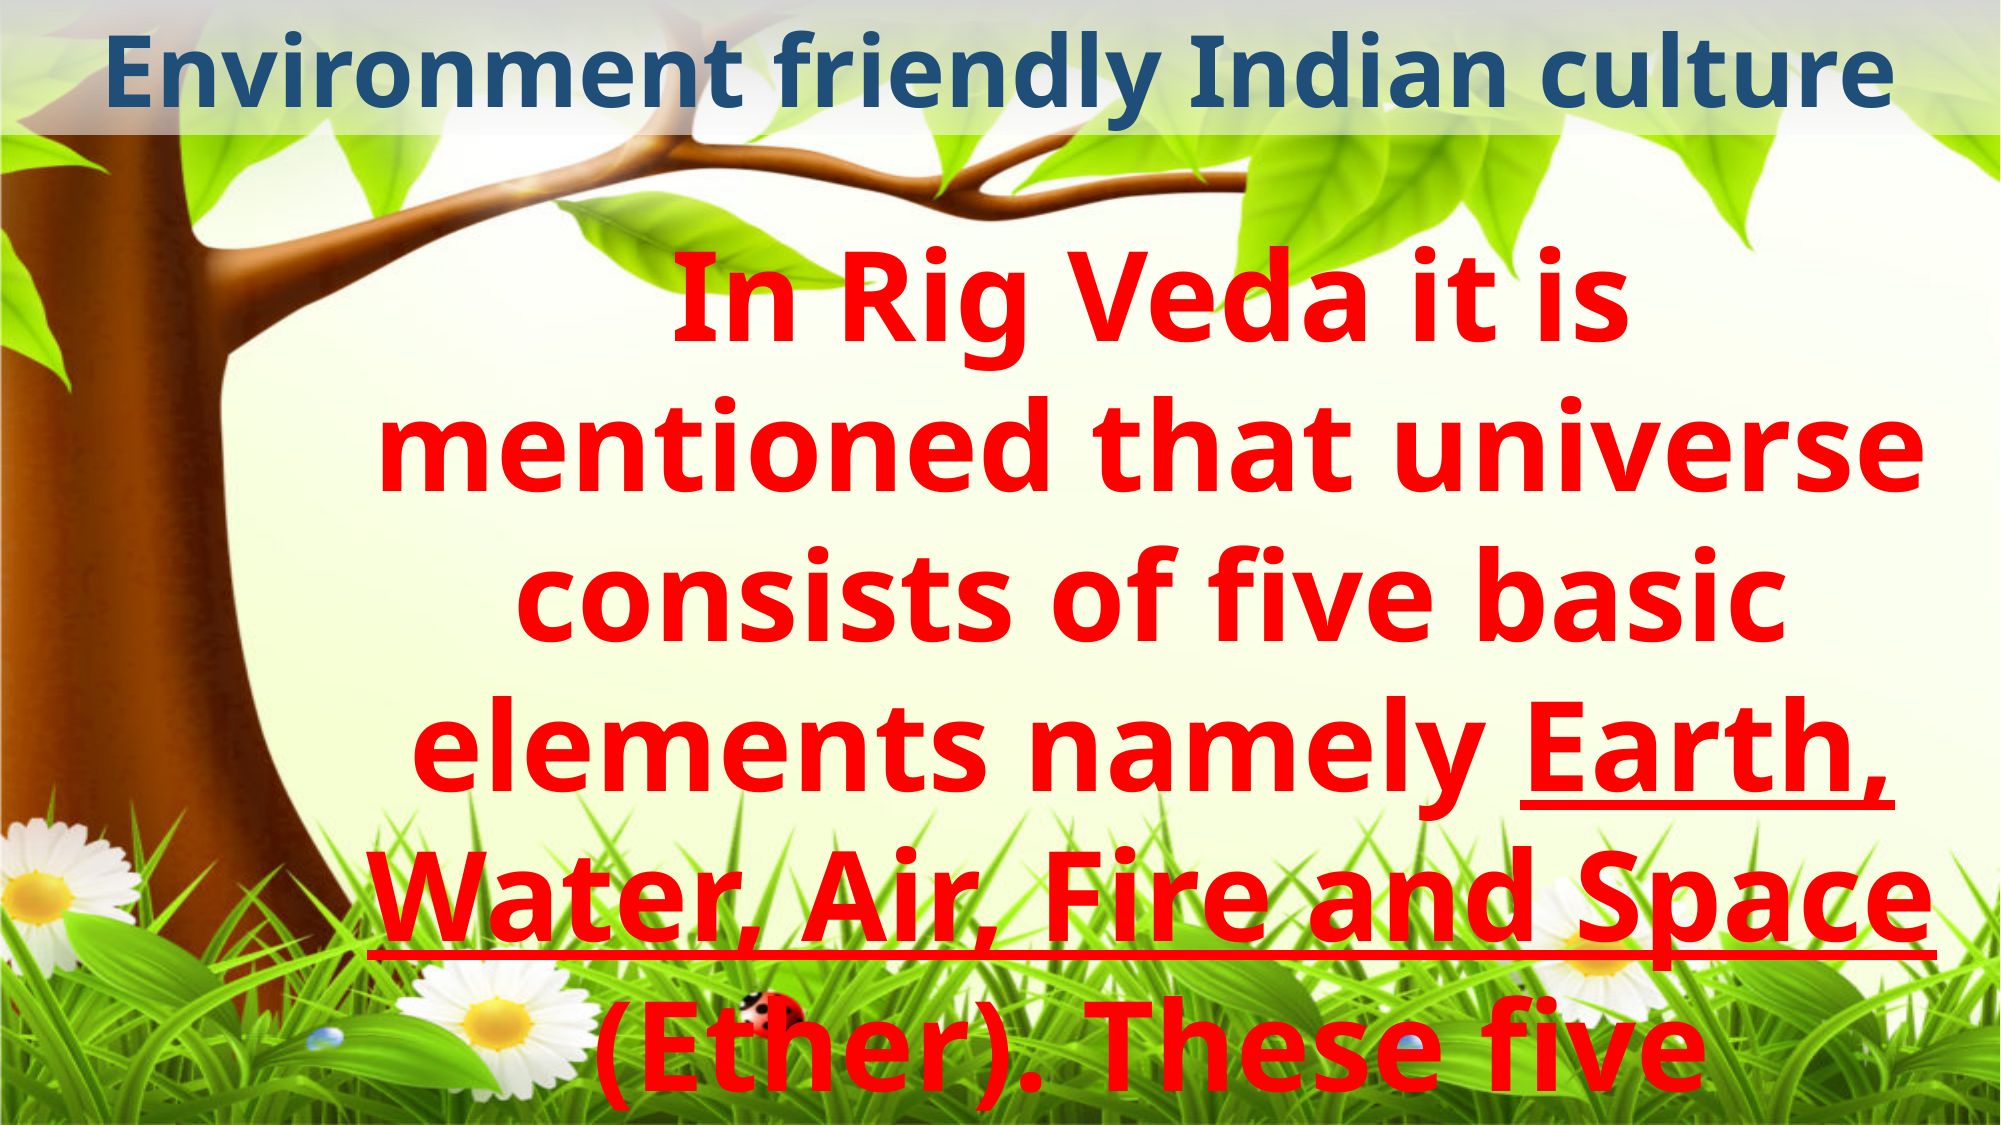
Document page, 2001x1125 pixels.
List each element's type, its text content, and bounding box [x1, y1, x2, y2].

text_box Environment friendly Indian culture [0, 0, 2000, 135]
picture [0, 0, 2001, 1125]
text_box In Rig Veda it is mentioned that universe consists of five basic elements namely Earth, Water, Air, Fire and Space (Ether). These five elements provide basis for life in everything and man is ordained to conserve them. [340, 208, 1964, 1125]
